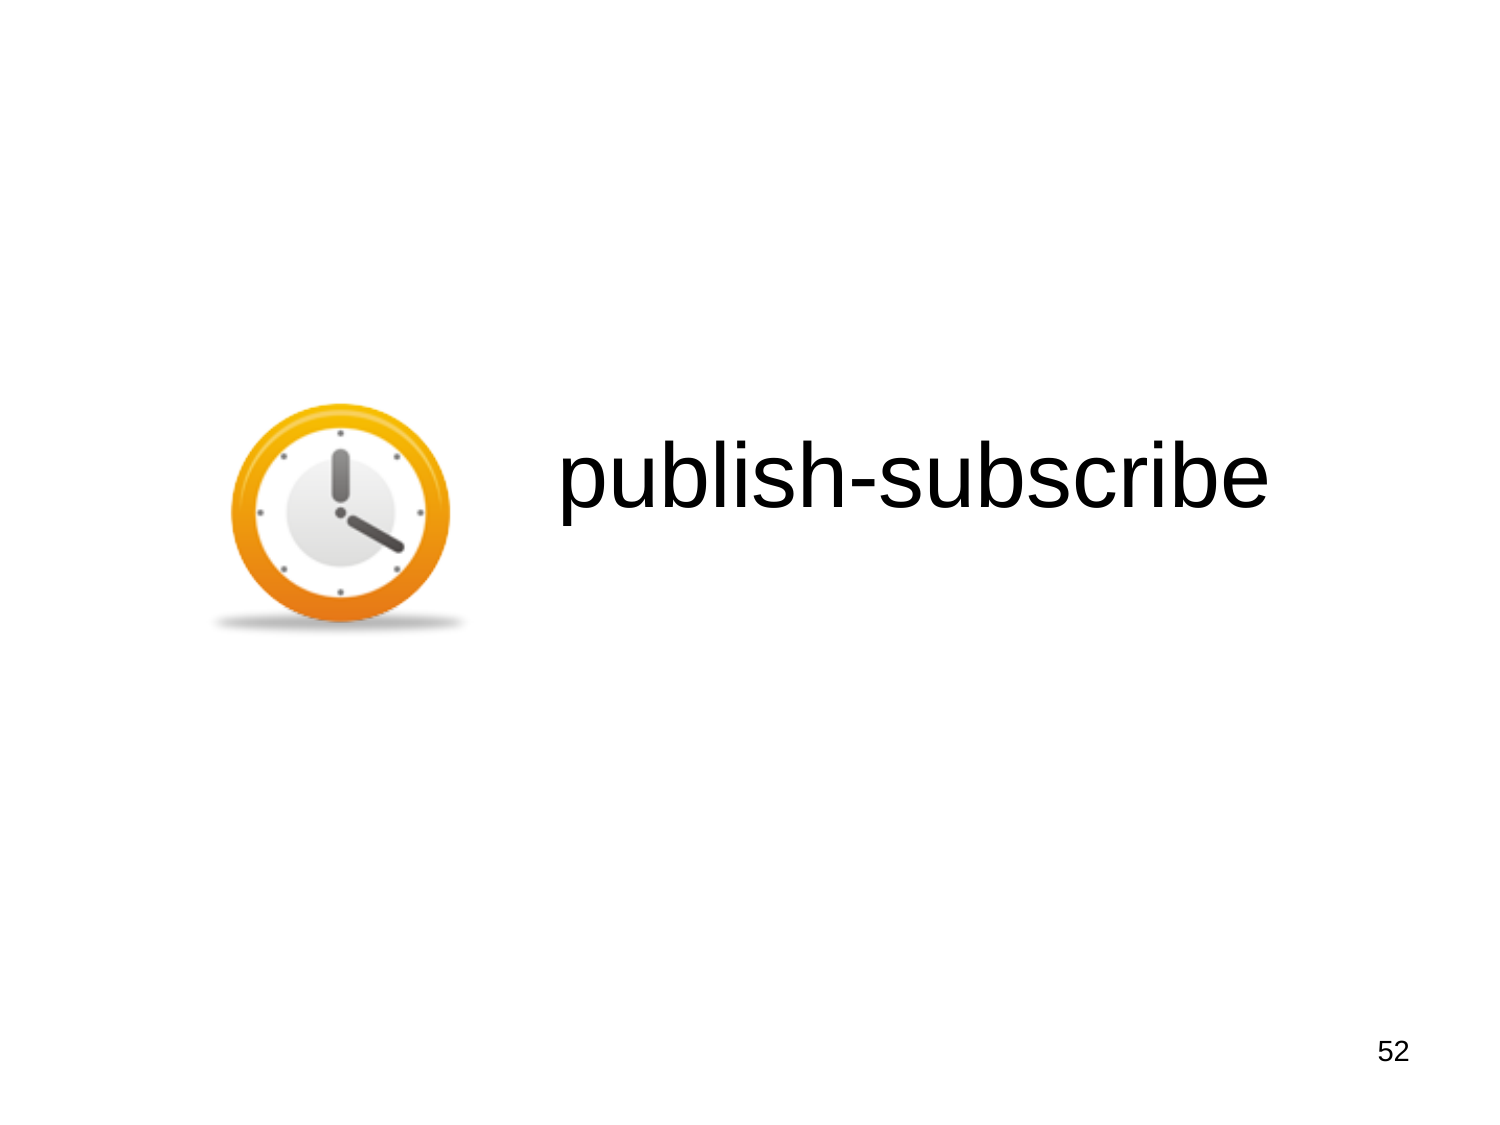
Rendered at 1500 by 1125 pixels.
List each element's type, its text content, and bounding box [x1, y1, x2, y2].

title publish-subscribe [277, 349, 1500, 592]
slide_number 52 [1074, 1024, 1426, 1103]
picture [206, 385, 474, 653]
